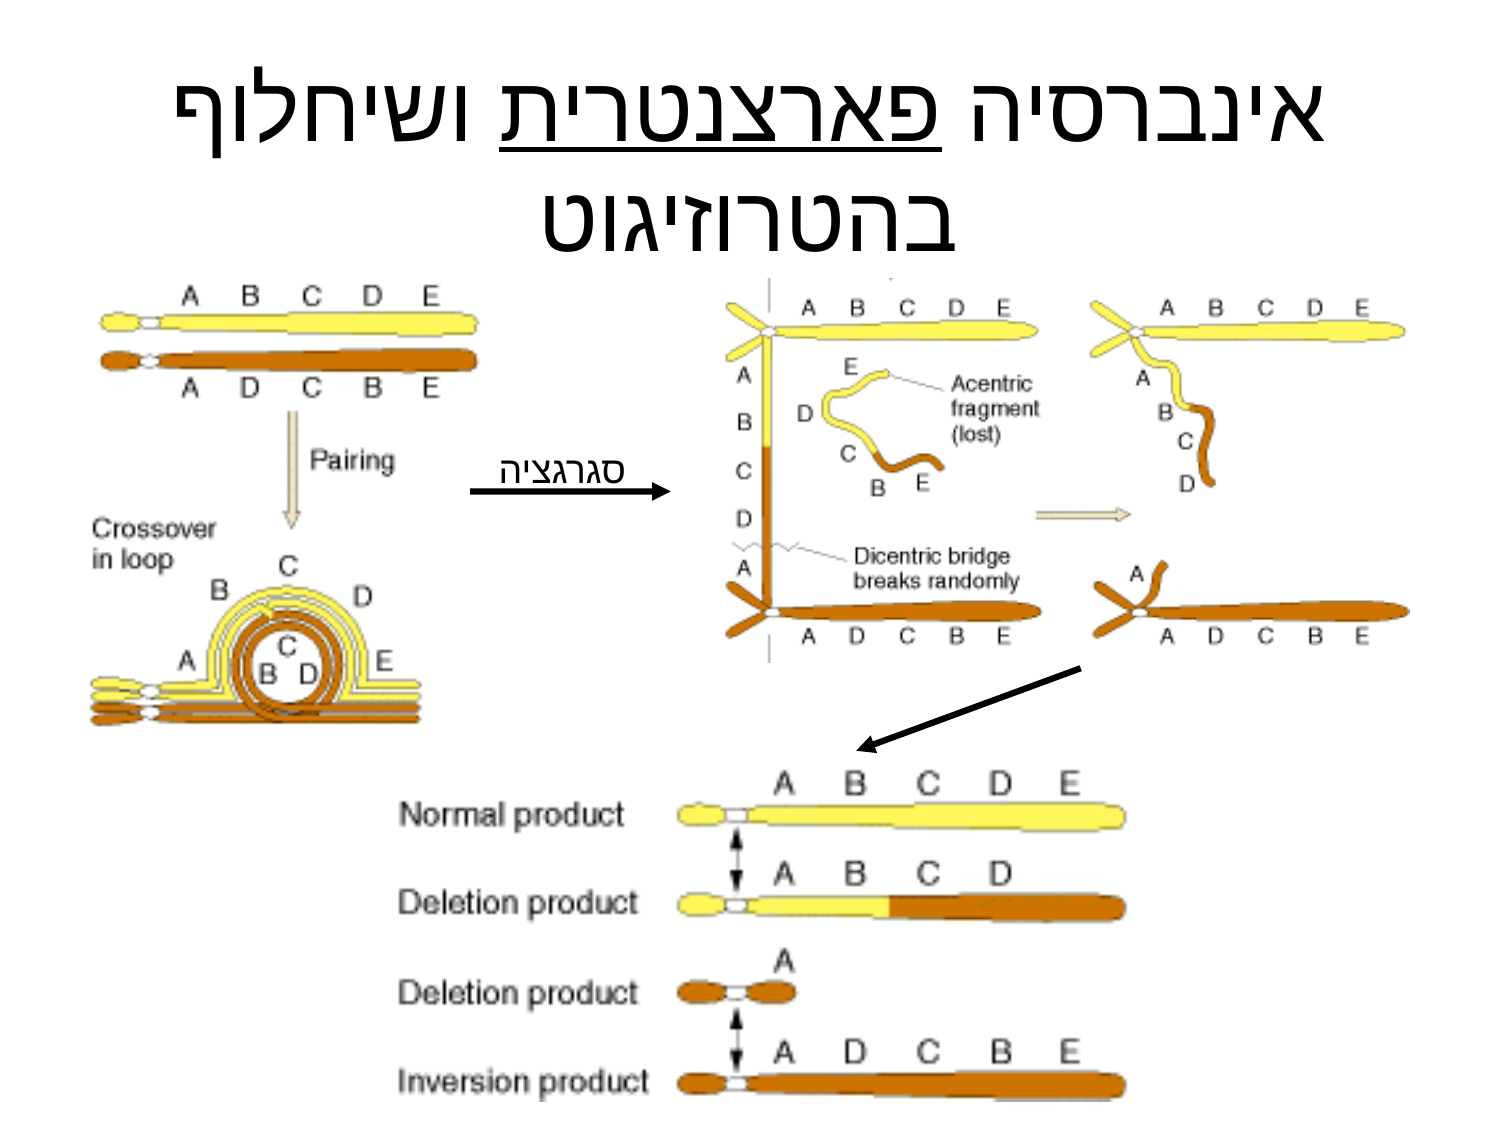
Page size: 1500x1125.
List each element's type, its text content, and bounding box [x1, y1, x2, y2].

picture [724, 278, 1411, 663]
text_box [461, 438, 672, 500]
picture [86, 277, 501, 732]
picture [359, 734, 1141, 1102]
text_box אינברסיה פארצנטרית ושיחלוף בהטרוזיגוט [41, 42, 1456, 278]
